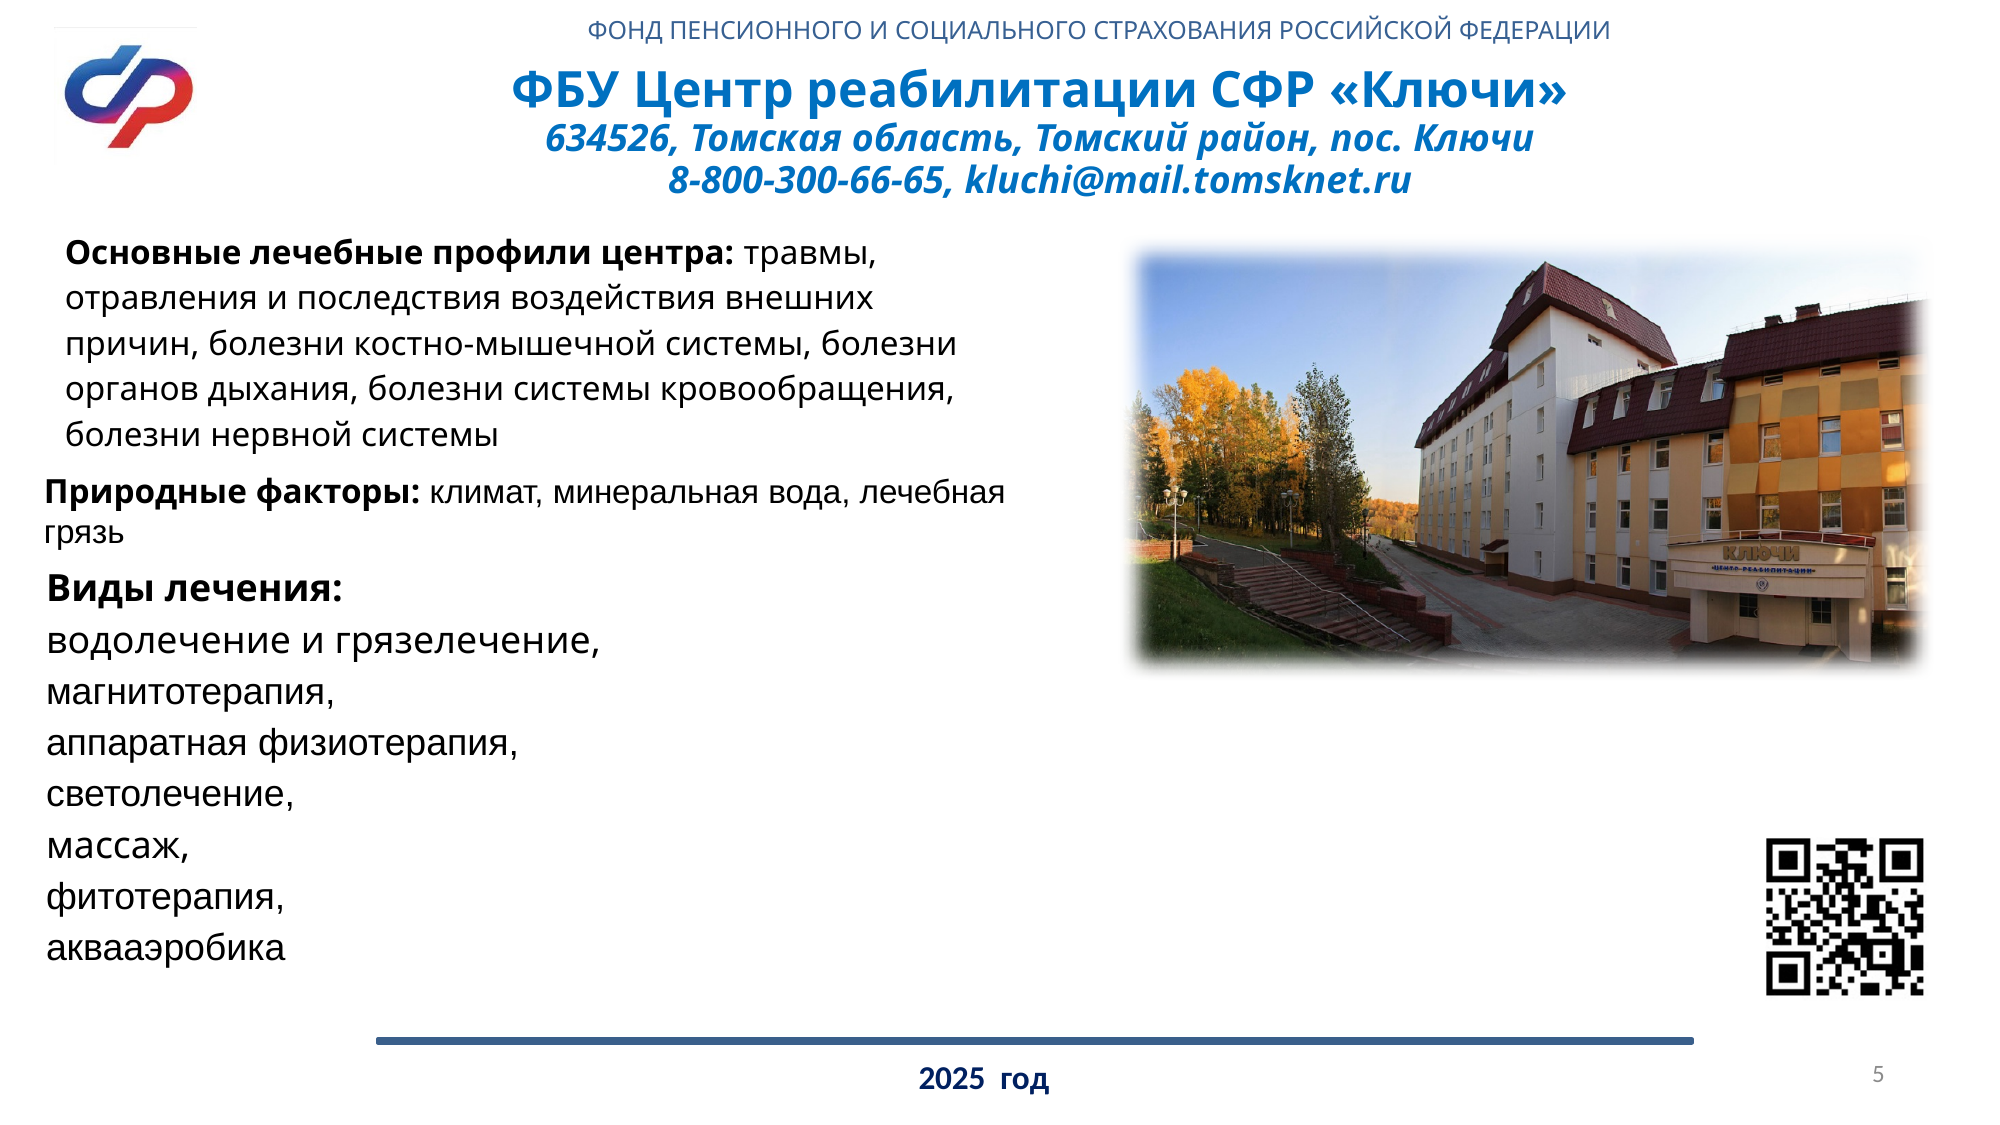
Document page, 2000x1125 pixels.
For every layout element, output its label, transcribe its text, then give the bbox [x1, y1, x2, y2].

text_box [376, 1037, 1694, 1045]
text_box Основные лечебные профили центра: травмы, отравления и последствия воздействия внешних причин, болезни костно-мышечной системы, болезни органов дыхания, болезни системы кровообращения, болезни нервной системы [49, 217, 1030, 461]
slide_number <номер> [1433, 1042, 1900, 1103]
text_box 2025 год [0, 1048, 1969, 1125]
text_box Виды лечения: водолечение и грязелечение, магнитотерапия, аппаратная физиотерапия, светолечение, массаж, фитотерапия, аквааэробика [31, 550, 847, 976]
text_box Природные факторы: климат, минеральная вода, лечебная грязь [29, 463, 1057, 558]
picture [1765, 836, 1934, 1002]
subtitle ФБУ Центр реабилитации СФР «Ключи» 634526, Томская область, Томский район, пос. Ключи 8-800-300-66-65, kluchi@mail.tomsknet.ru [195, 67, 1885, 208]
text_box ФОНД пенсионного и СОЦИАЛЬНОГО СТРАХОВАНИЯ РОССИЙСКОЙ ФЕДЕРАЦИИ [232, 7, 1968, 52]
picture [1117, 234, 1934, 681]
picture [54, 26, 197, 166]
